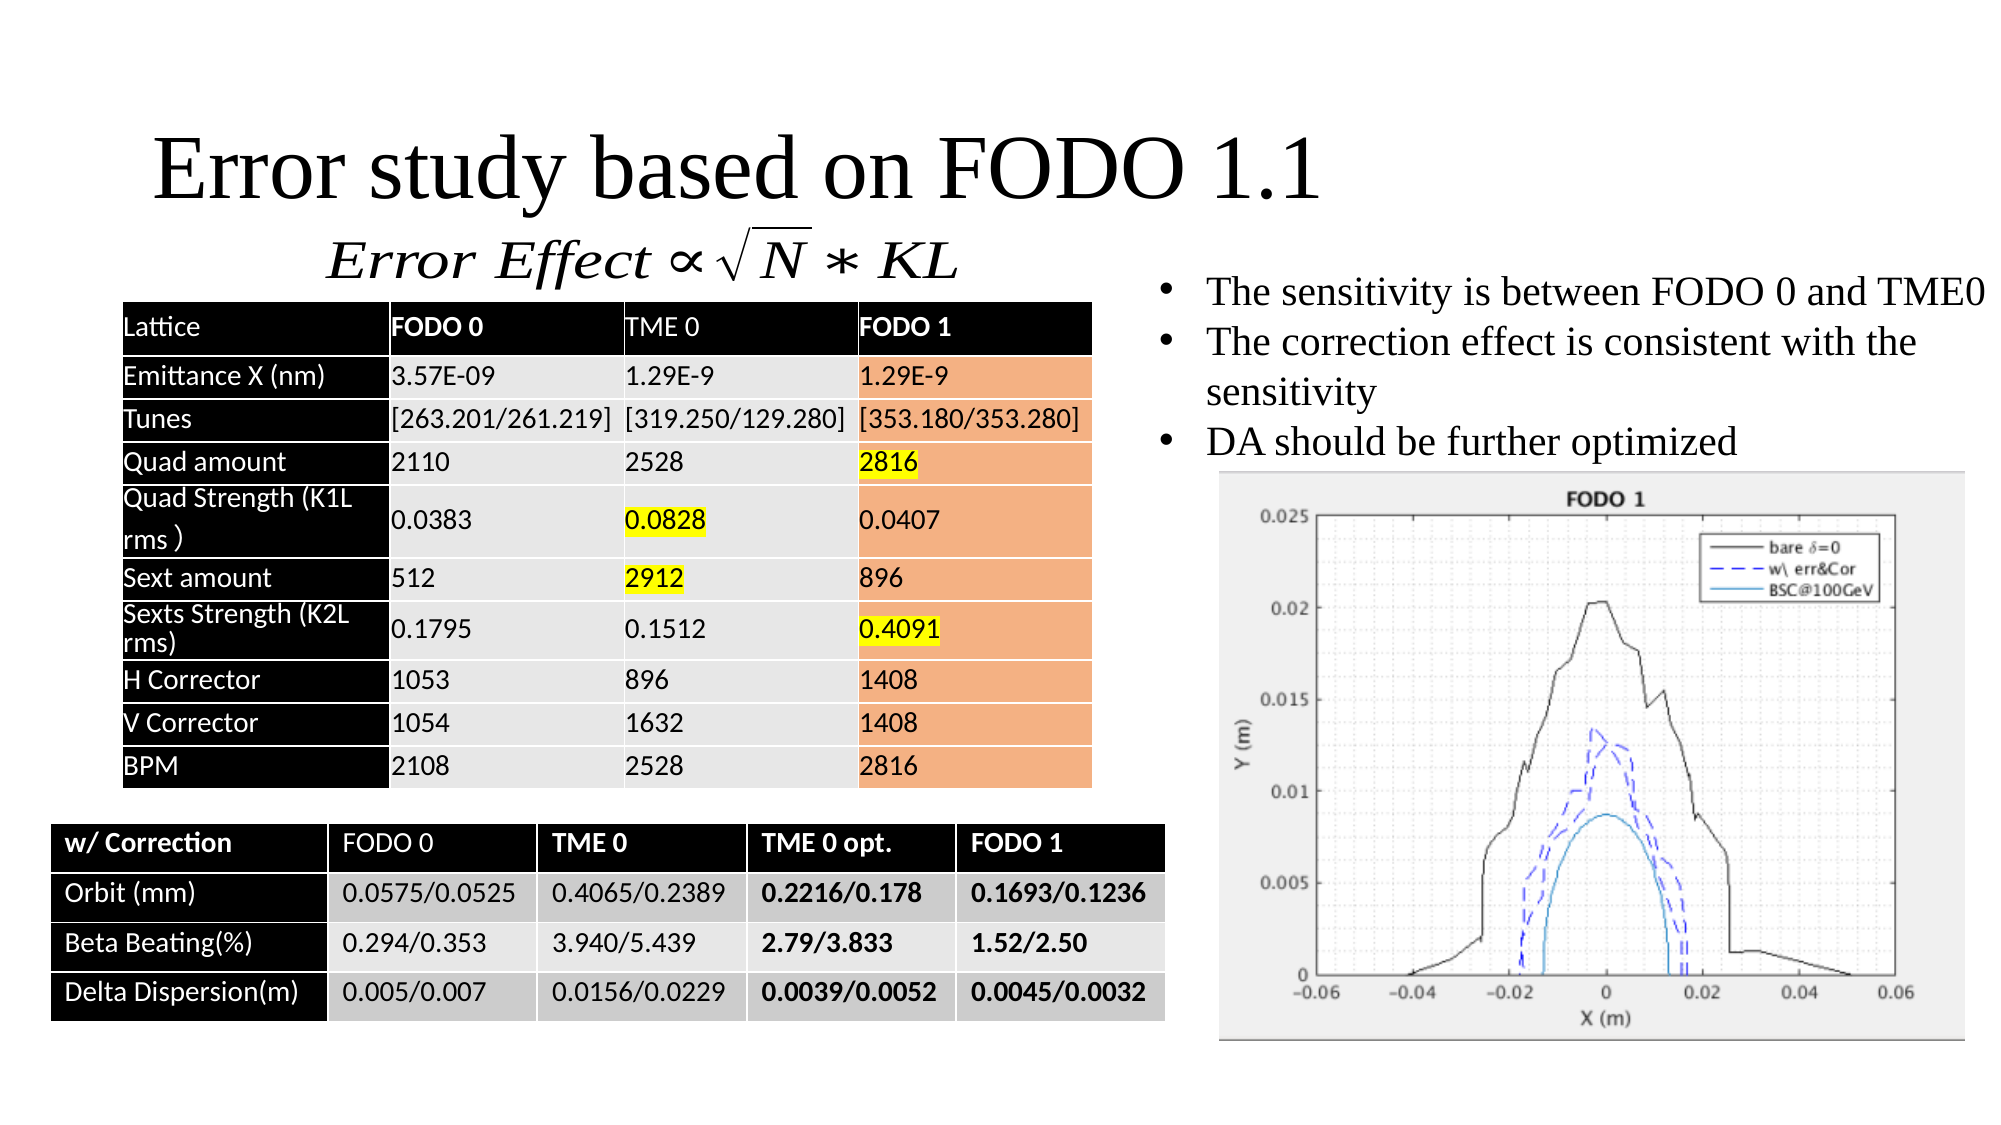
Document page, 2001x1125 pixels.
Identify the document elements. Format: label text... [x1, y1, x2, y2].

table_cell 0.0383 [391, 486, 624, 557]
table_cell 1053 [391, 661, 624, 702]
table_cell 0.4091 [859, 602, 1092, 659]
table_cell 1.29E-9 [625, 357, 858, 398]
table_cell 2108 [391, 747, 624, 788]
table_cell 0.1512 [625, 602, 858, 659]
table_cell 0.4065/0.2389 [538, 874, 746, 922]
table_cell 896 [625, 661, 858, 702]
table_cell 0.1795 [391, 602, 624, 659]
text_box The sensitivity is between FODO 0 and TME0 The correction effect is consistent with the sensitivity DA should be further optimized [1144, 256, 2000, 472]
table_cell 3.57E-09 [391, 357, 624, 398]
table_cell 2528 [625, 747, 858, 788]
table_cell 1.52/2.50 [957, 923, 1165, 971]
title Error study based on FODO 1.1 [137, 59, 1863, 278]
table_cell BPM [123, 747, 389, 788]
table_cell Tunes [123, 400, 389, 441]
table_header FODO 0 [329, 824, 536, 872]
table_cell 2816 [859, 443, 1092, 484]
table_cell 1408 [859, 661, 1092, 702]
table_header FODO 0 [391, 302, 624, 355]
table_header TME 0 [625, 302, 858, 355]
table_header w/ Correction [51, 824, 327, 872]
table_header FODO 1 [957, 824, 1165, 872]
table_header FODO 1 [859, 302, 1092, 355]
table_cell [263.201/261.219] [391, 400, 624, 441]
table_cell Emittance X (nm) [123, 357, 389, 398]
table_cell Quad amount [123, 443, 389, 484]
table_cell 1632 [625, 704, 858, 745]
table_cell 1054 [391, 704, 624, 745]
table_cell H Corrector [123, 661, 389, 702]
table_header Lattice [123, 302, 389, 355]
table_cell 0.005/0.007 [329, 973, 536, 1021]
table_cell 0.0407 [859, 486, 1092, 557]
table_cell V Corrector [123, 704, 389, 745]
table_cell 0.1693/0.1236 [957, 874, 1165, 922]
table_cell 512 [391, 559, 624, 600]
table_header TME 0 [538, 824, 746, 872]
table_cell 1.29E-9 [859, 357, 1092, 398]
table_cell 0.2216/0.178 [748, 874, 955, 922]
table_cell 1408 [859, 704, 1092, 745]
table_cell 0.0045/0.0032 [957, 973, 1165, 1021]
table_cell 3.940/5.439 [538, 923, 746, 971]
table_cell 2.79/3.833 [748, 923, 955, 971]
table_cell Quad Strength (K1L rms） [123, 486, 389, 557]
table_cell 2528 [625, 443, 858, 484]
table_cell 0.0828 [625, 486, 858, 557]
table_cell 0.0039/0.0052 [748, 973, 955, 1021]
table_cell 0.294/0.353 [329, 923, 536, 971]
table_cell [319.250/129.280] [625, 400, 858, 441]
table_cell Orbit (mm) [51, 874, 327, 922]
table_cell 896 [859, 559, 1092, 600]
table_header TME 0 opt. [748, 824, 955, 872]
table_cell Beta Beating(%) [51, 923, 327, 971]
table_cell 2816 [859, 747, 1092, 788]
table_cell Sext amount [123, 559, 389, 600]
table_cell 2110 [391, 443, 624, 484]
table_cell 0.0156/0.0229 [538, 973, 746, 1021]
table_cell Delta Dispersion(m) [51, 973, 327, 1021]
picture [1219, 471, 1965, 1041]
table_cell Sexts Strength (K2L rms) [123, 602, 389, 659]
table_cell [353.180/353.280] [859, 400, 1092, 441]
table_cell 0.0575/0.0525 [329, 874, 536, 922]
table_cell 2912 [625, 559, 858, 600]
